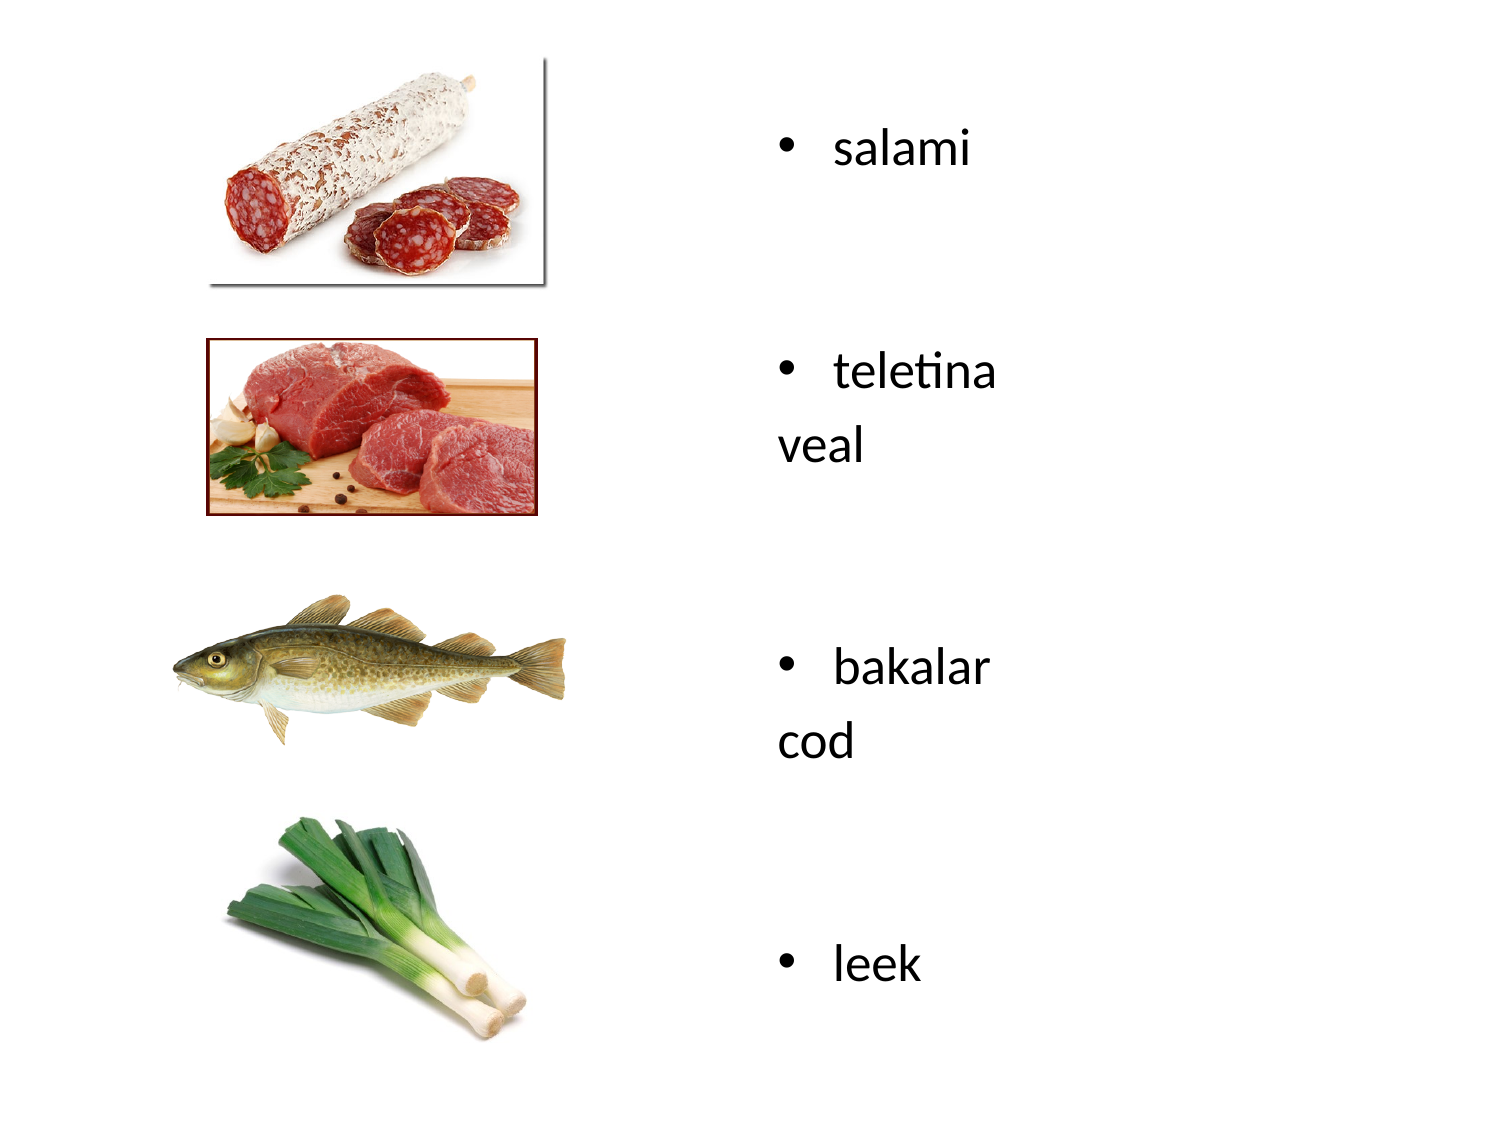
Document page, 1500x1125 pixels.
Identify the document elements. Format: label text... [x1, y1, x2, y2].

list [206, 54, 550, 291]
picture [206, 337, 538, 516]
picture [208, 810, 538, 1047]
picture [169, 585, 575, 751]
list salami teletina veal bakalar cod leek [762, 30, 1425, 1005]
